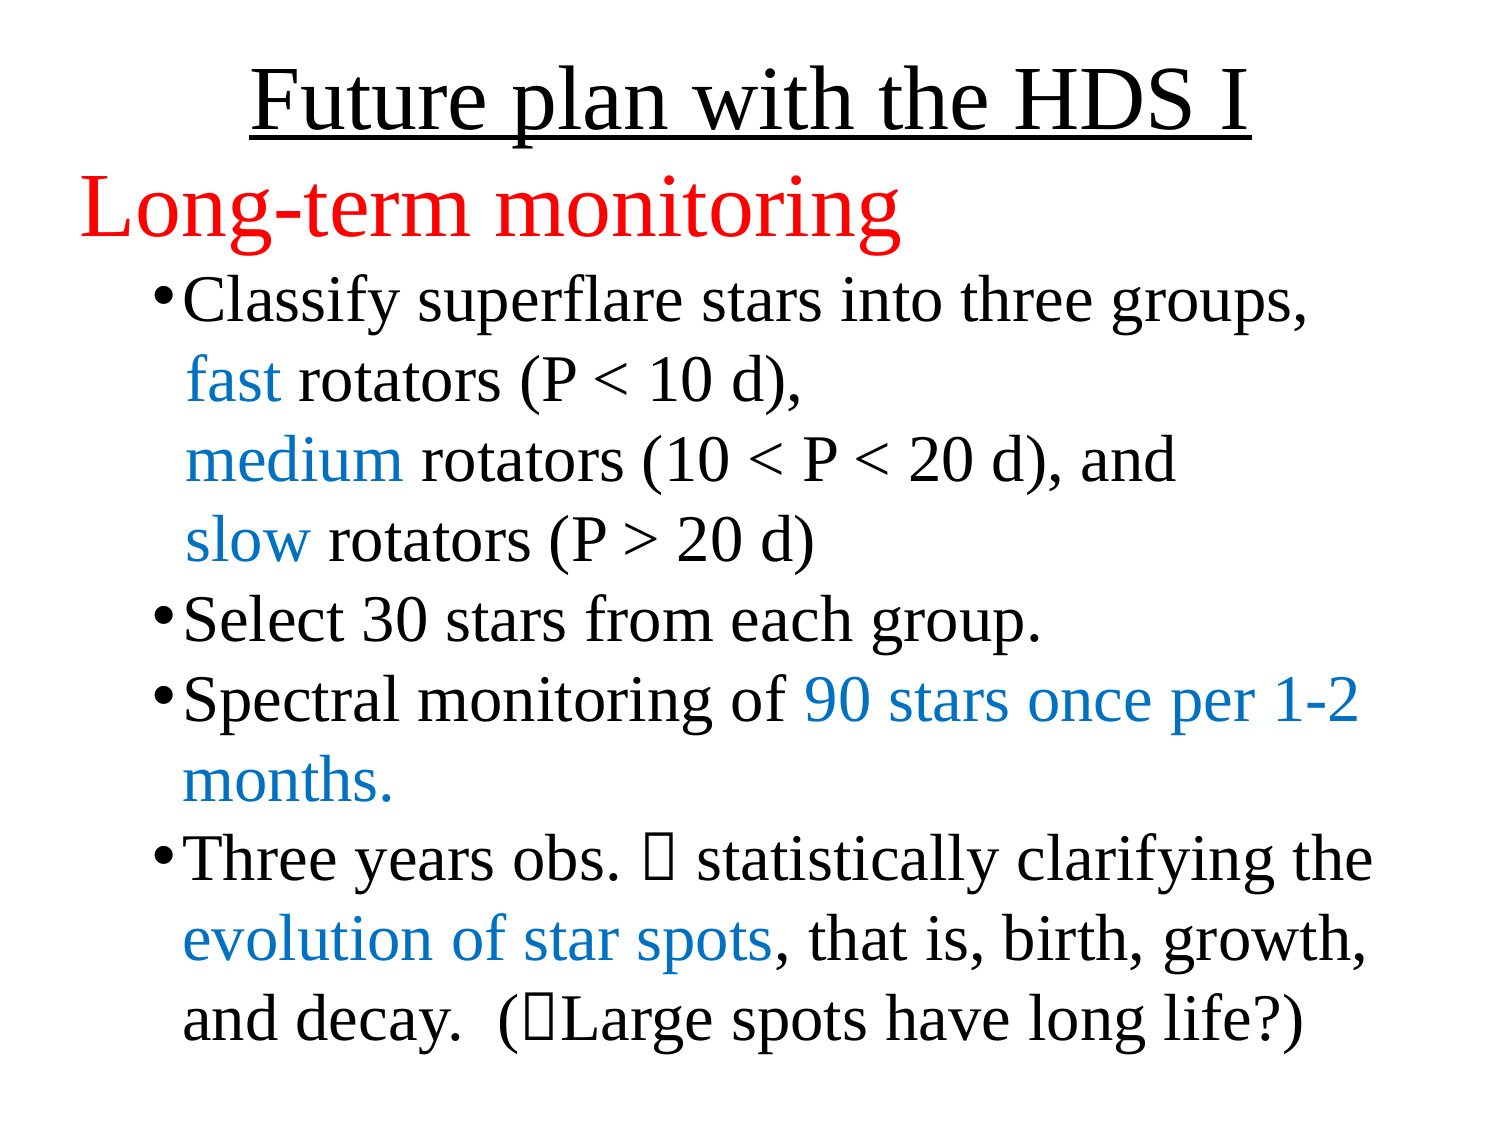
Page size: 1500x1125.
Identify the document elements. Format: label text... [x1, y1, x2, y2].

text_box Future plan with the HDS I [234, 30, 1267, 137]
text_box Long-term monitoring Classify superflare stars into three groups, fast rotators (P < 10 d), medium rotators (10 < P < 20 d), and slow rotators (P > 20 d) Select 30 stars from each group. Spectral monitoring of 90 stars once per 1-2 months. Three years obs.  statistically clarifying the evolution of star spots, that is, birth, growth, and decay. (Large spots have long life?) [64, 137, 1447, 1062]
